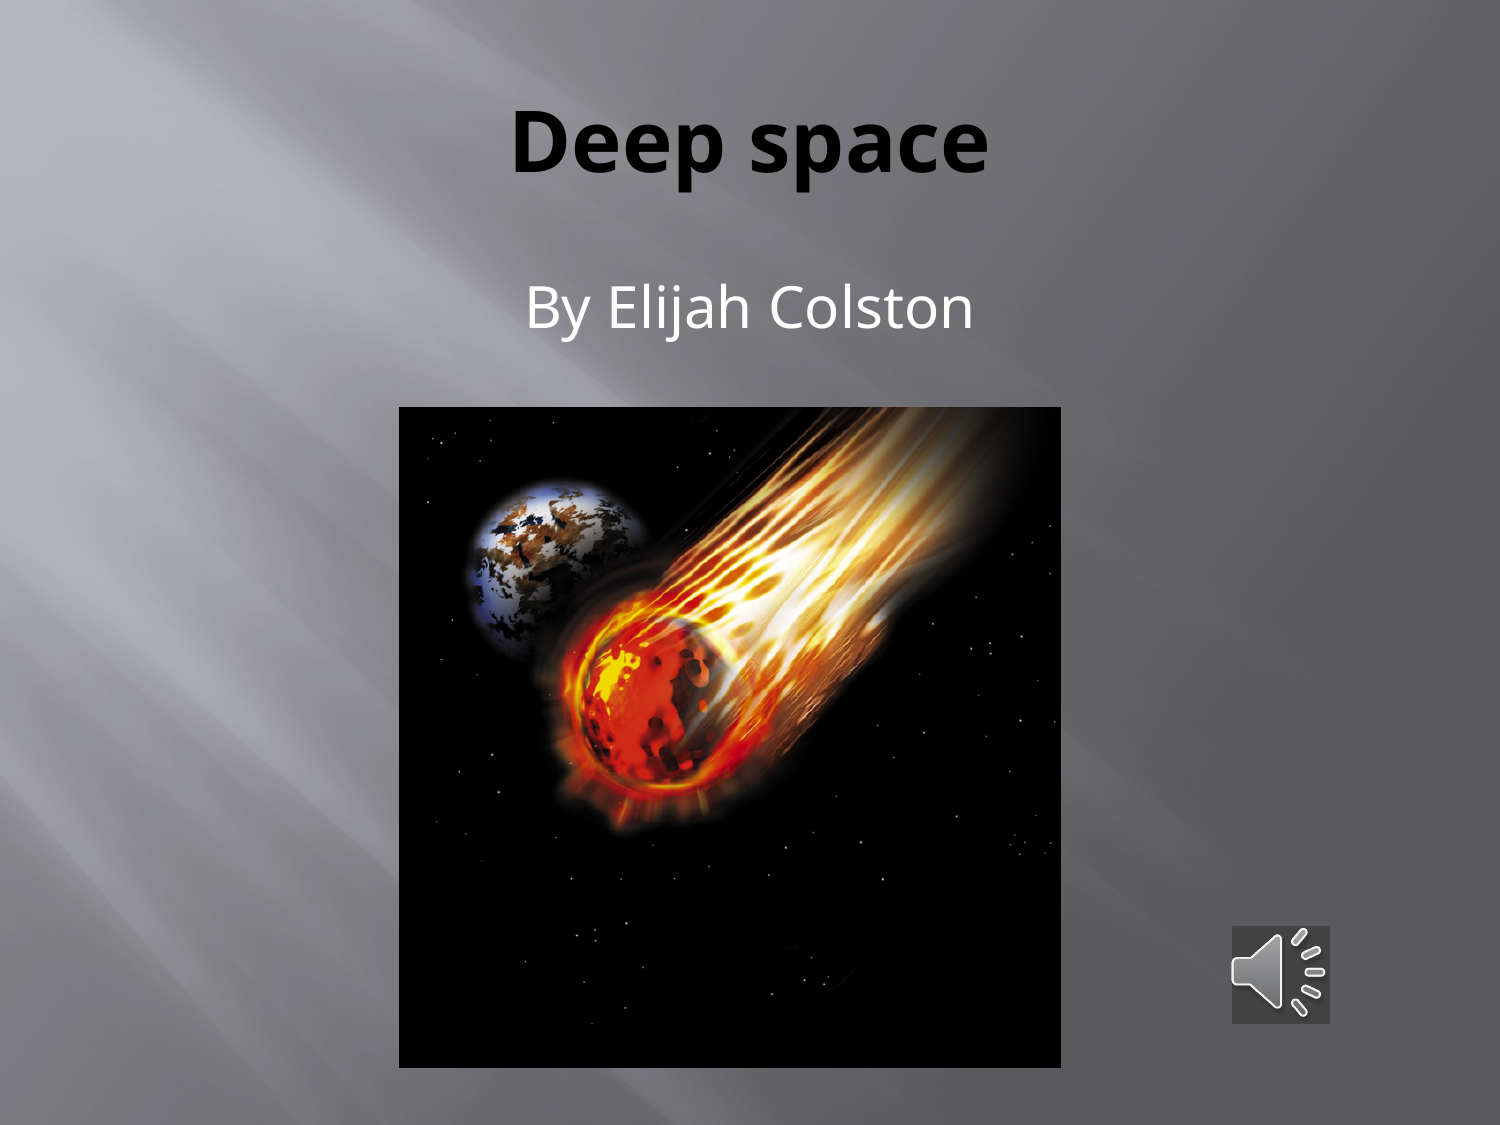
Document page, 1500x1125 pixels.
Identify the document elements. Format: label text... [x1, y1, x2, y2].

title Deep space [75, 45, 1425, 233]
picture [1230, 924, 1332, 1026]
list By Elijah Colston [75, 262, 1425, 1035]
picture [399, 407, 1061, 1068]
